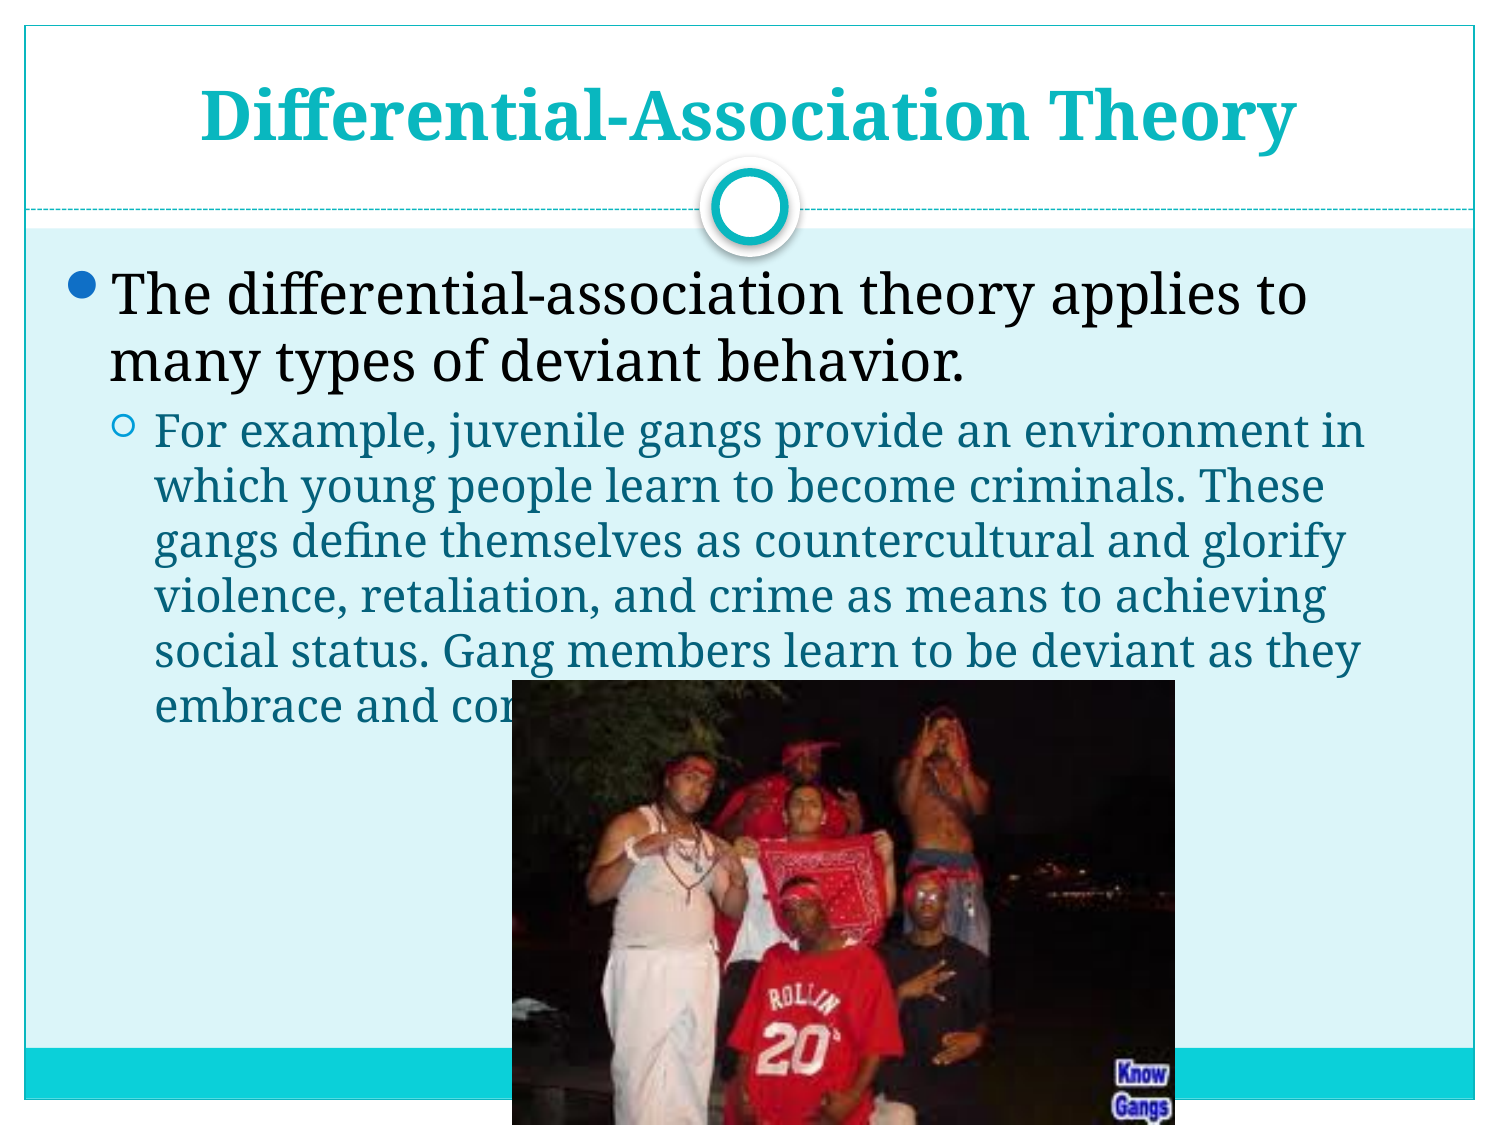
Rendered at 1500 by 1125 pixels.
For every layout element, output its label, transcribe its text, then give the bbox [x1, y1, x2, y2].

title Differential-Association Theory [49, 37, 1450, 162]
picture [512, 679, 1176, 1125]
list The differential-association theory applies to many types of deviant behavior. For example, juvenile gangs provide an environment in which young people learn to become criminals. These gangs define themselves as countercultural and glorify violence, retaliation, and crime as means to achieving social status. Gang members learn to be deviant as they embrace and conform to their gang's norms. [49, 250, 1445, 1001]
